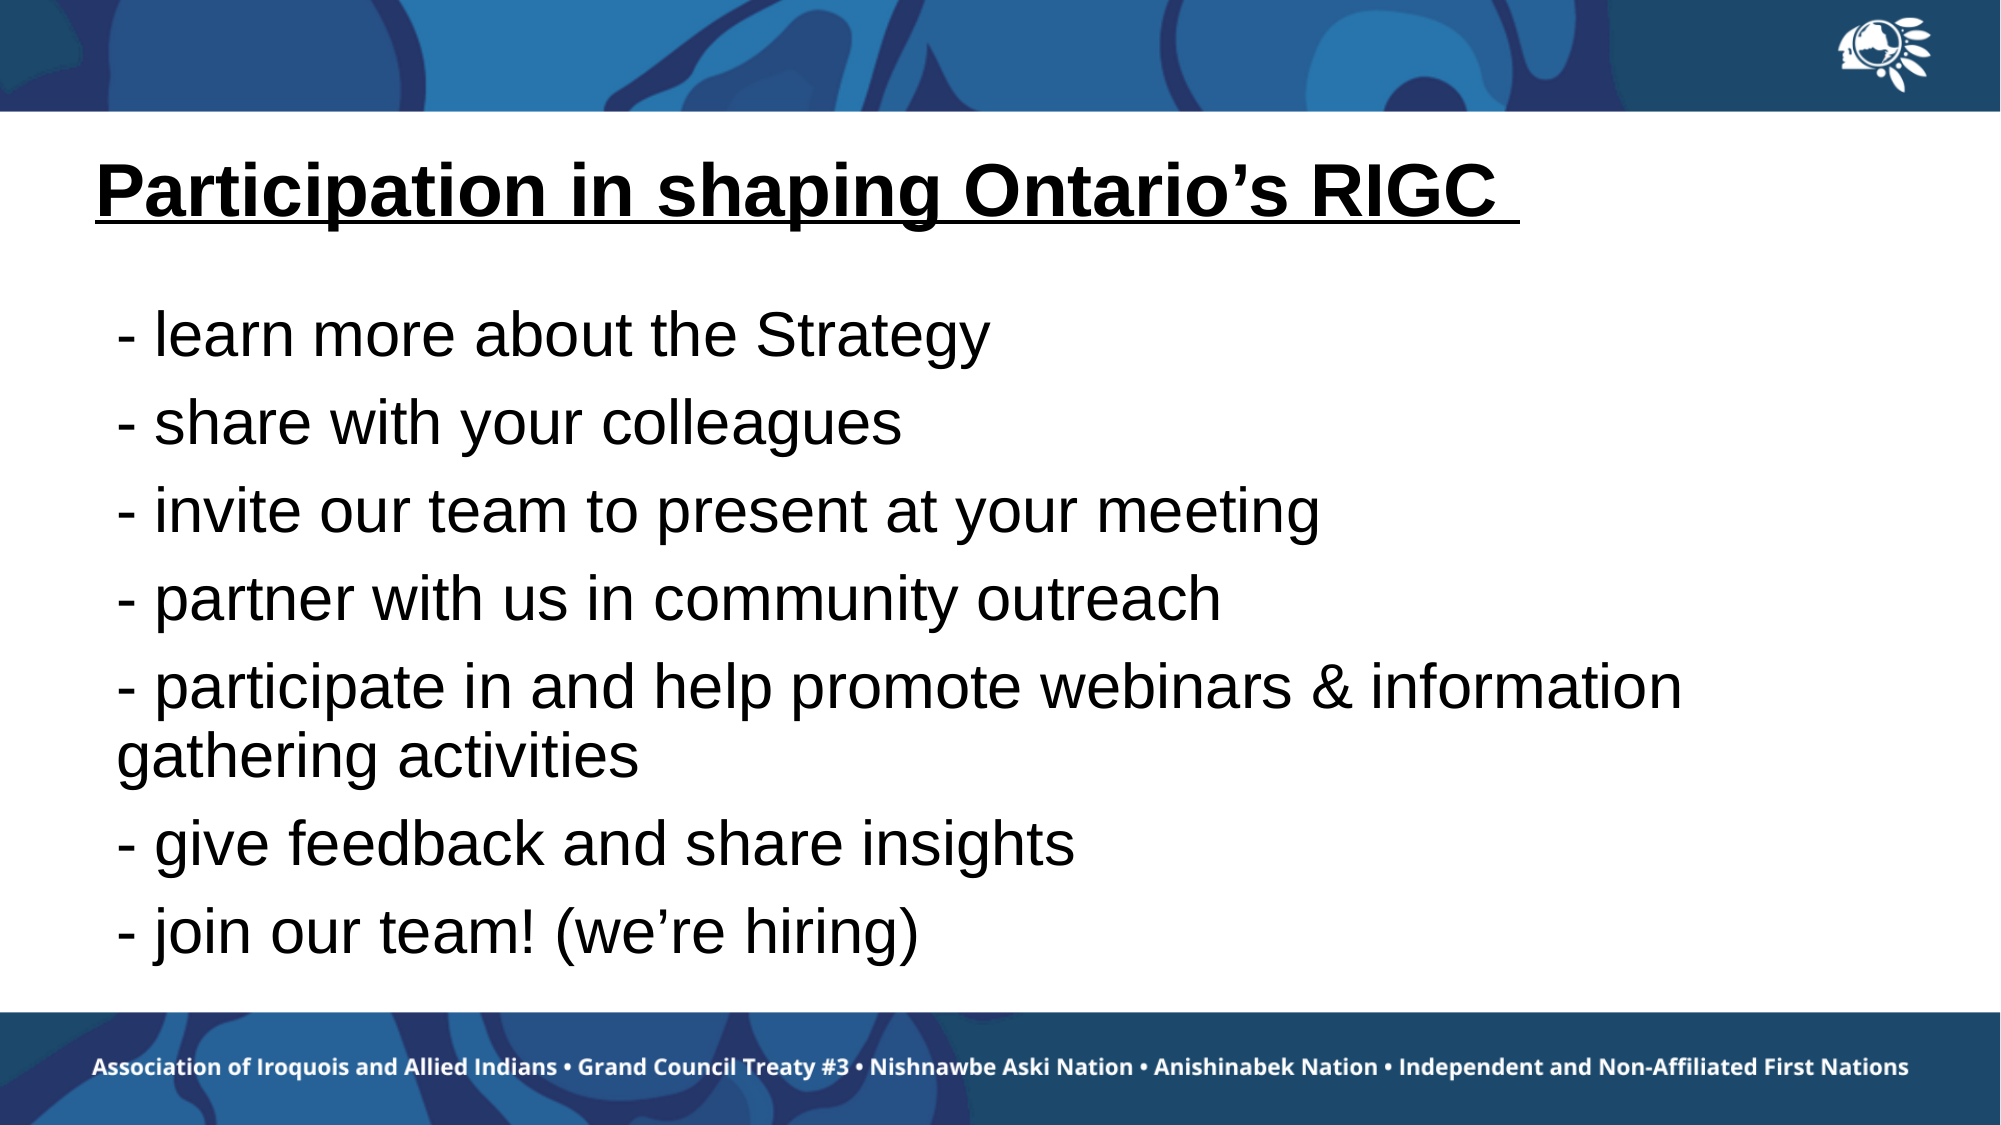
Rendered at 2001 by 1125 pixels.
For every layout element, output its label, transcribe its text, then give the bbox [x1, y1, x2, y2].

subtitle - learn more about the Strategy - share with your colleagues - invite our team to present at your meeting - partner with us in community outreach - participate in and help promote webinars & information gathering activities - give feedback and share insights - join our team! (we’re hiring) [101, 294, 1841, 977]
picture [0, 0, 2001, 1125]
title Participation in shaping Ontario’s RIGC [80, 126, 1722, 240]
